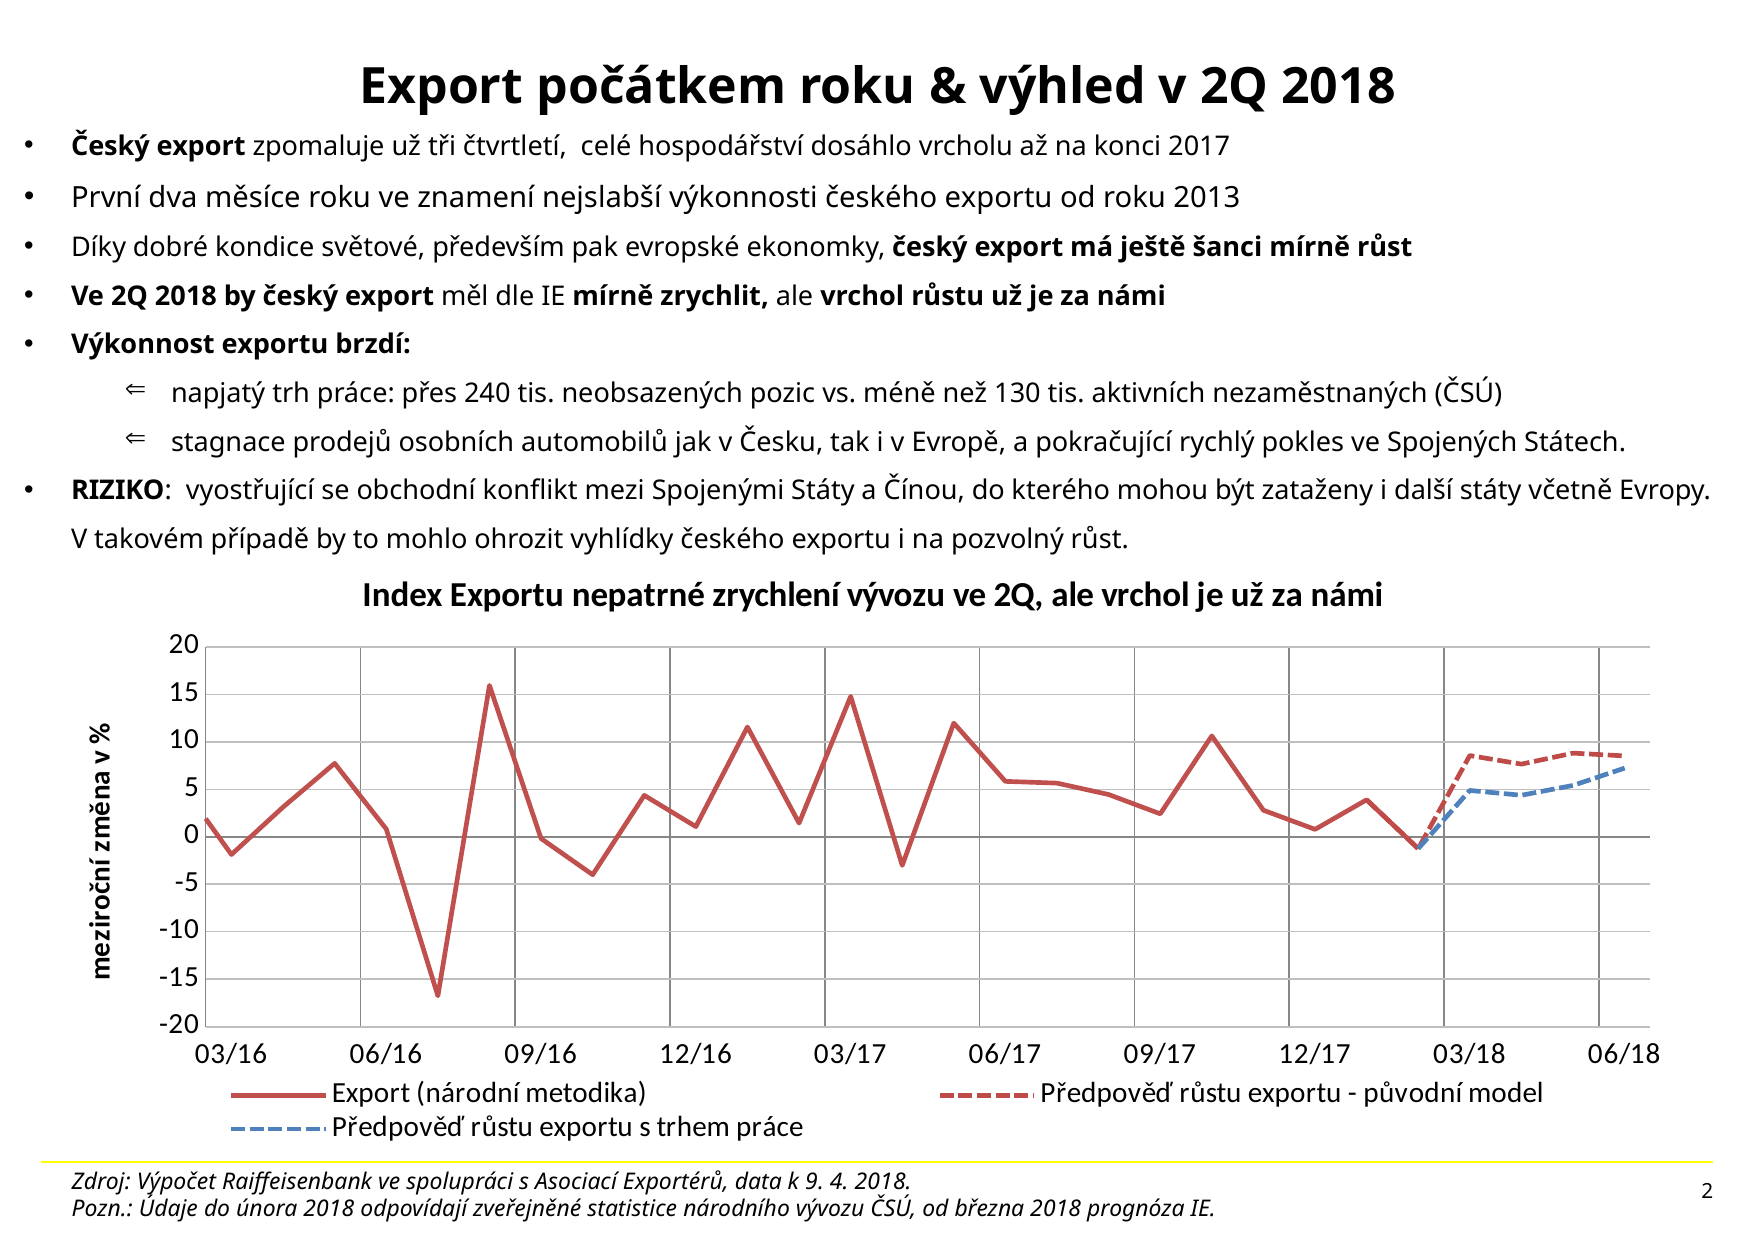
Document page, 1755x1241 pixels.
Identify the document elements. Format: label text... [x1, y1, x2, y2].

slide_number 2 [1014, 1177, 1713, 1241]
title Export počátkem roku & výhled v 2Q 2018 [75, 21, 1680, 111]
text_box Český export zpomaluje už tři čtvrtletí, celé hospodářství dosáhlo vrcholu až na konci 2017 První dva měsíce roku ve znamení nejslabší výkonnosti českého exportu od roku 2013 Díky dobré kondice světové, především pak evropské ekonomky, český export má ještě šanci mírně růst Ve 2Q 2018 by český export měl dle IE mírně zrychlit, ale vrchol růstu už je za námi Výkonnost exportu brzdí: napjatý trh práce: přes 240 tis. neobsazených pozic vs. méně než 130 tis. aktivních nezaměstnaných (ČSÚ) stagnace prodejů osobních automobilů jak v Česku, tak i v Evropě, a pokračující rychlý pokles ve Spojených Státech. RIZIKO: vyostřující se obchodní konflikt mezi Spojenými Státy a Čínou, do kterého mohou být zataženy i další státy včetně Evropy. V takovém případě by to mohlo ohrozit vyhlídky českého exportu i na pozvolný růst. [24, 111, 1732, 587]
chart [53, 548, 1708, 1162]
text_box Zdroj: Výpočet Raiffeisenbank ve spolupráci s Asociací Exportérů, data k 9. 4. 2018. Pozn.: Údaje do února 2018 odpovídají zveřejněné statistice národního vývozu ČSÚ, od března 2018 prognóza IE. [53, 1170, 1680, 1217]
